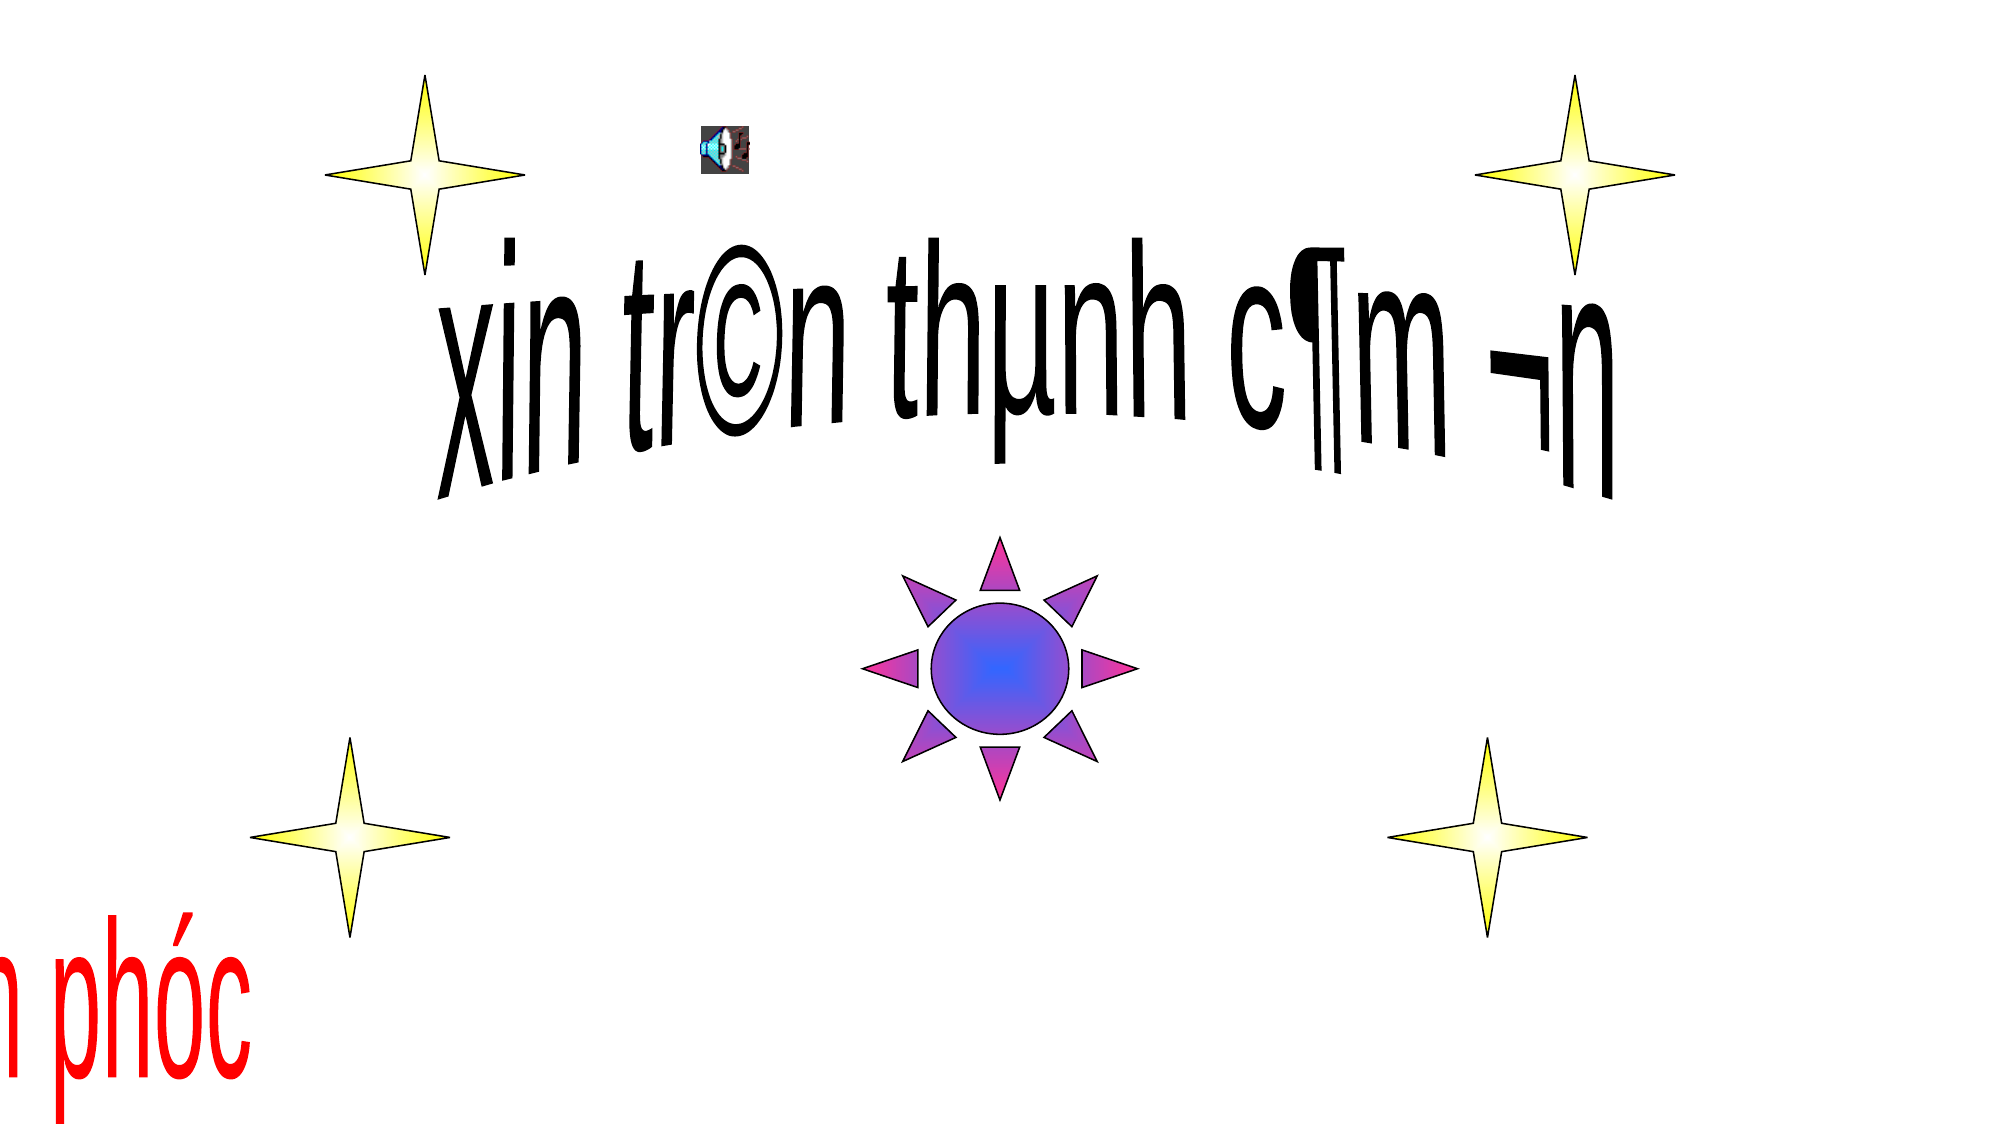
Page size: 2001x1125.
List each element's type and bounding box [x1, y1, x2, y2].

text_box [1475, 75, 1676, 276]
text_box [1387, 737, 1588, 938]
text_box [1044, 710, 1098, 762]
text_box [324, 75, 526, 276]
text_box [980, 537, 1020, 591]
text_box [249, 737, 451, 938]
picture [699, 124, 751, 176]
text_box [931, 603, 1069, 735]
text_box [902, 575, 956, 627]
text_box [862, 649, 918, 688]
text_box [1044, 575, 1098, 627]
text_box [1082, 649, 1138, 688]
text_box [902, 710, 956, 762]
text_box [980, 747, 1020, 801]
